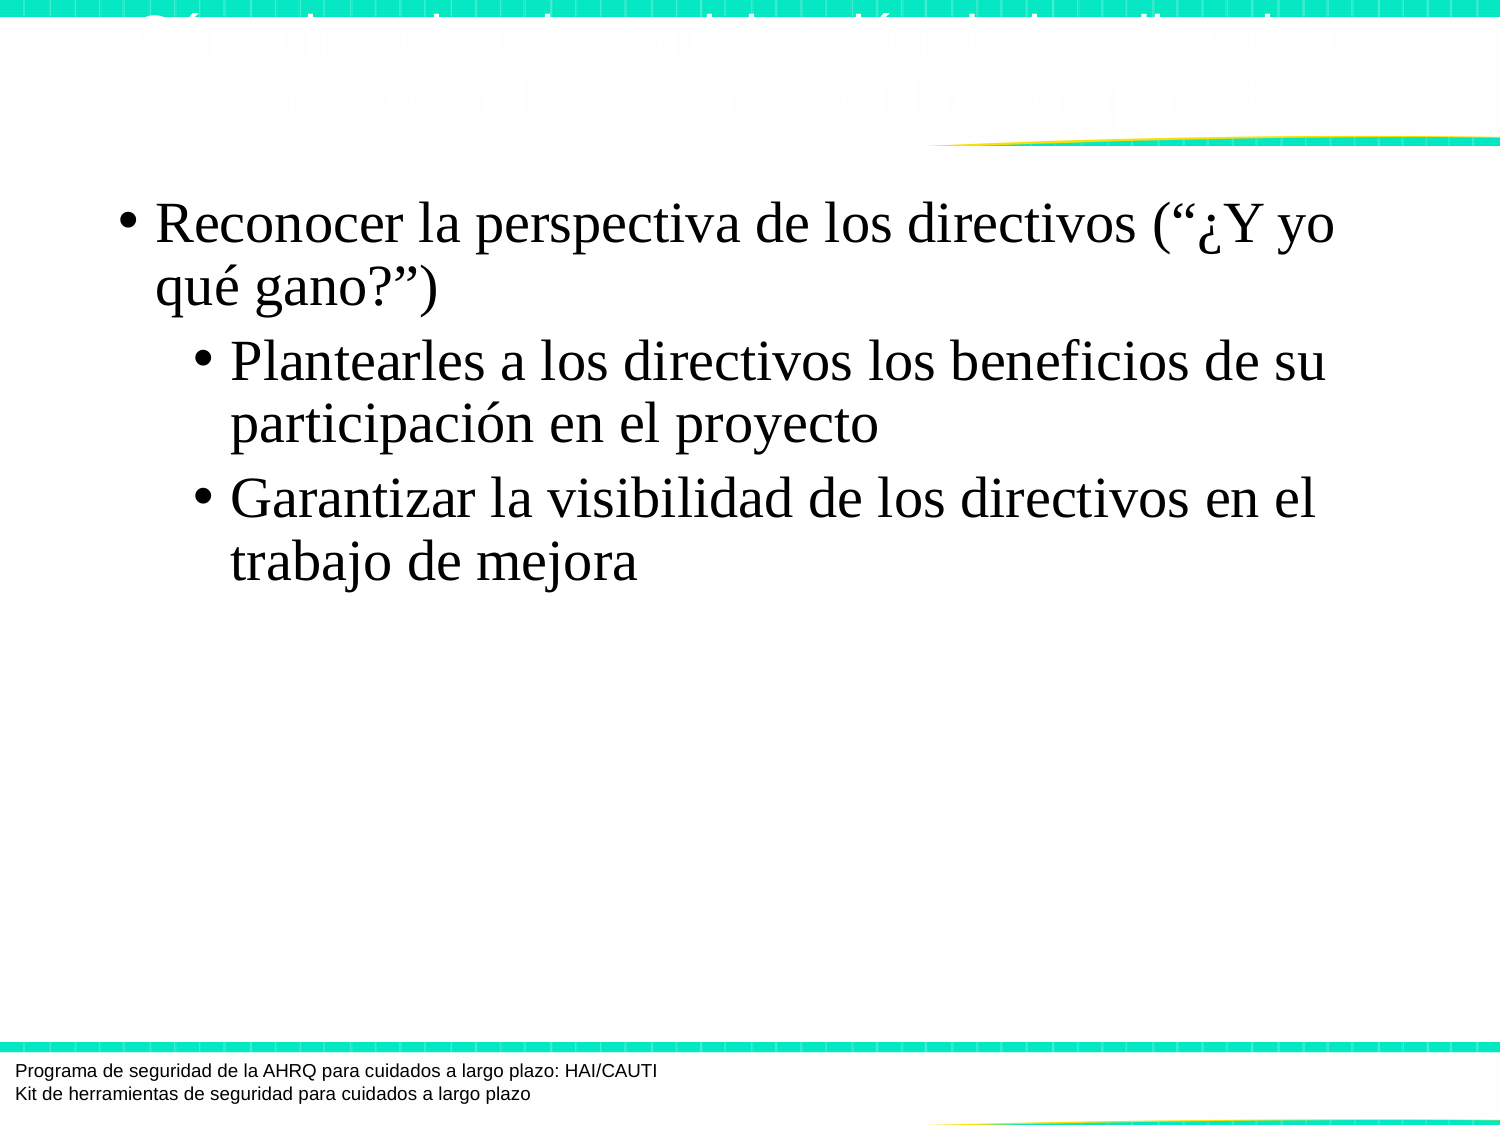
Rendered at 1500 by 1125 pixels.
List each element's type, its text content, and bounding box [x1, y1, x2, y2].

title Cómo impulsar la participación de los directivos y promover la responsabilidad compartida [103, 0, 1397, 138]
slide_number Programa de seguridad de la AHRQ para cuidados a largo plazo: HAI/CAUTI Kit de herramientas de seguridad para cuidados a largo plazo [0, 1050, 688, 1113]
picture [0, 0, 1500, 146]
picture [0, 1042, 1500, 1125]
list Reconocer la perspectiva de los directivos (“¿Y yo qué gano?”) Plantearles a los directivos los beneficios de su participación en el proyecto Garantizar la visibilidad de los directivos en el trabajo de mejora [103, 184, 1397, 1014]
